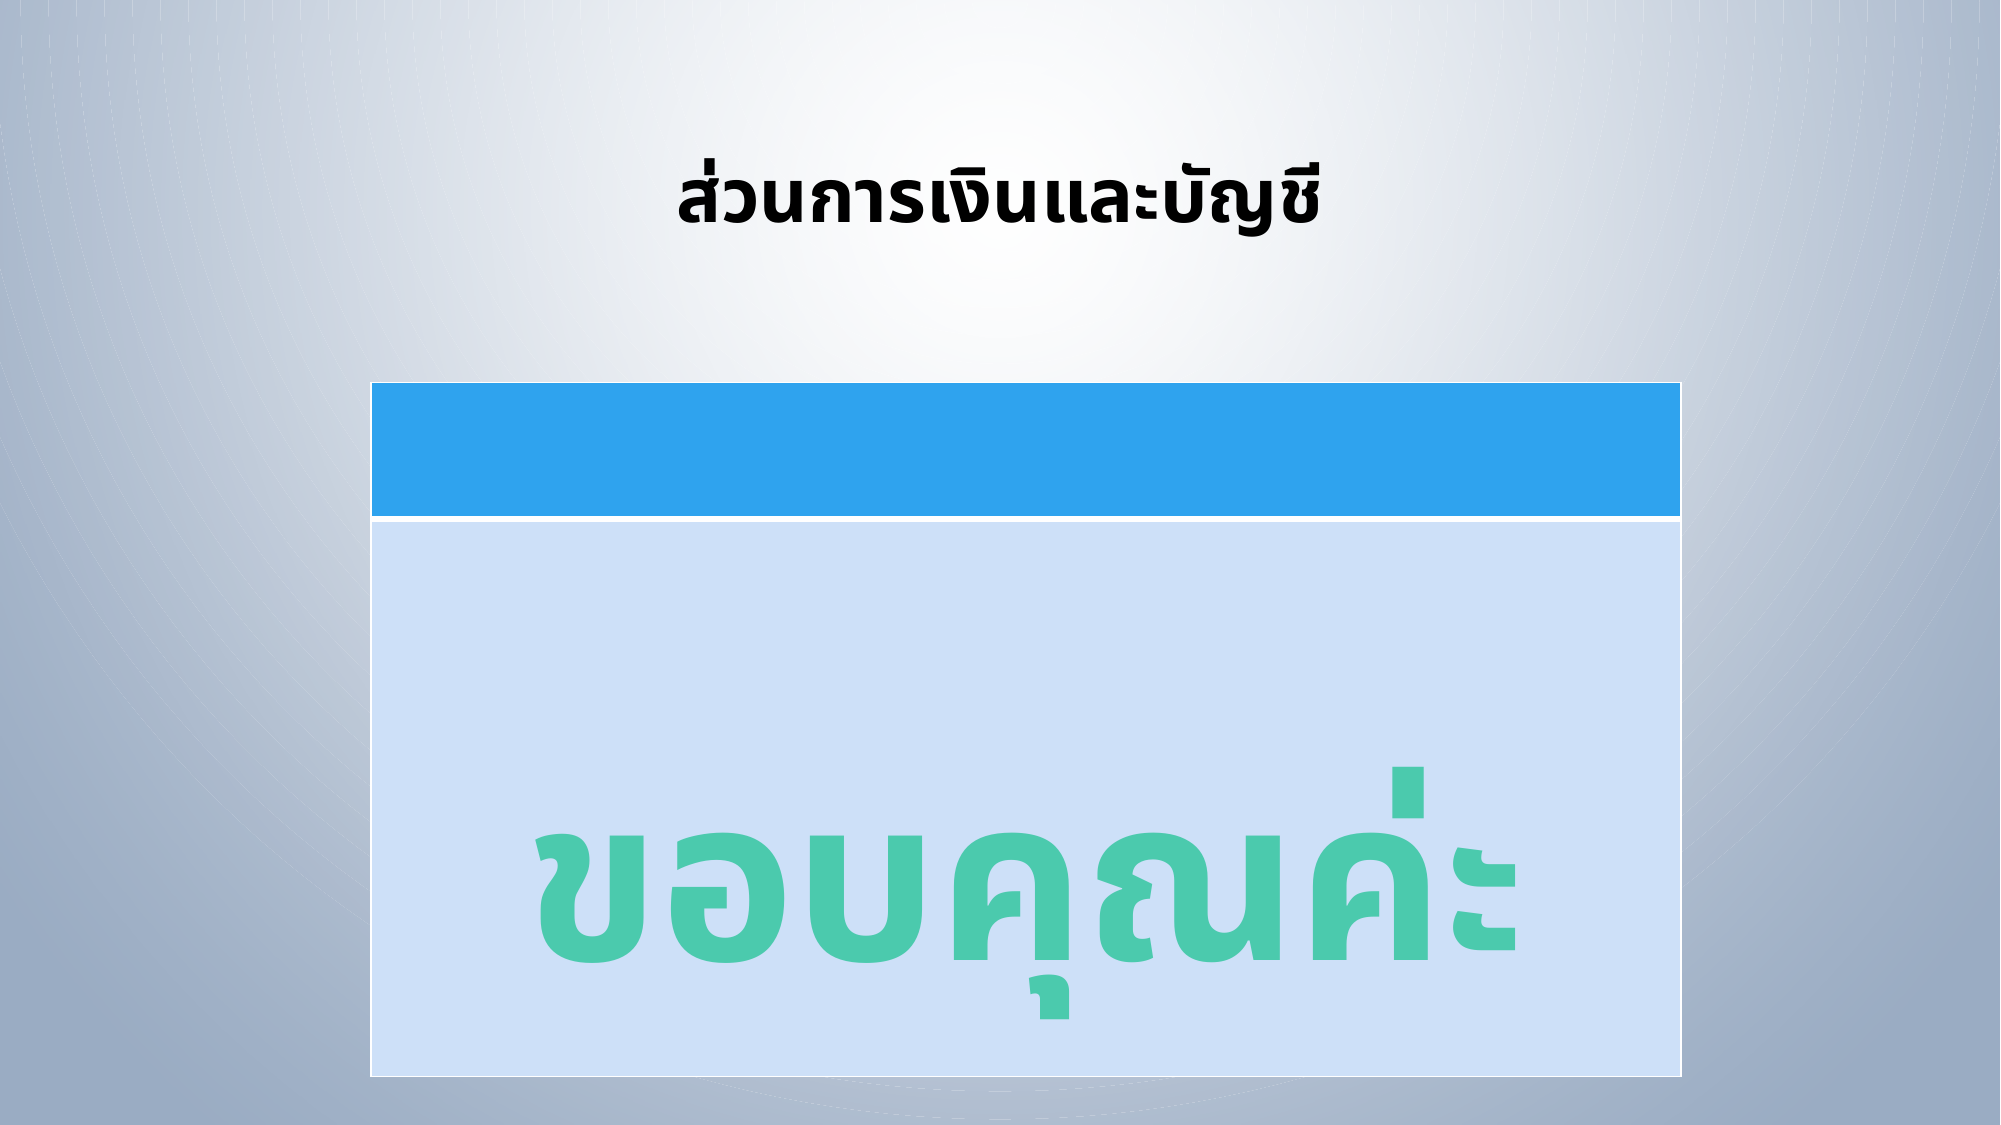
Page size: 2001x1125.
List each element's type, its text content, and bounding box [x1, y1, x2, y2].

picture [0, 0, 2000, 1125]
table_header [372, 383, 1680, 516]
title ส่วนการเงินและบัญชี [95, 115, 1905, 282]
table_cell ขอบคุณค่ะ [372, 522, 1680, 1076]
